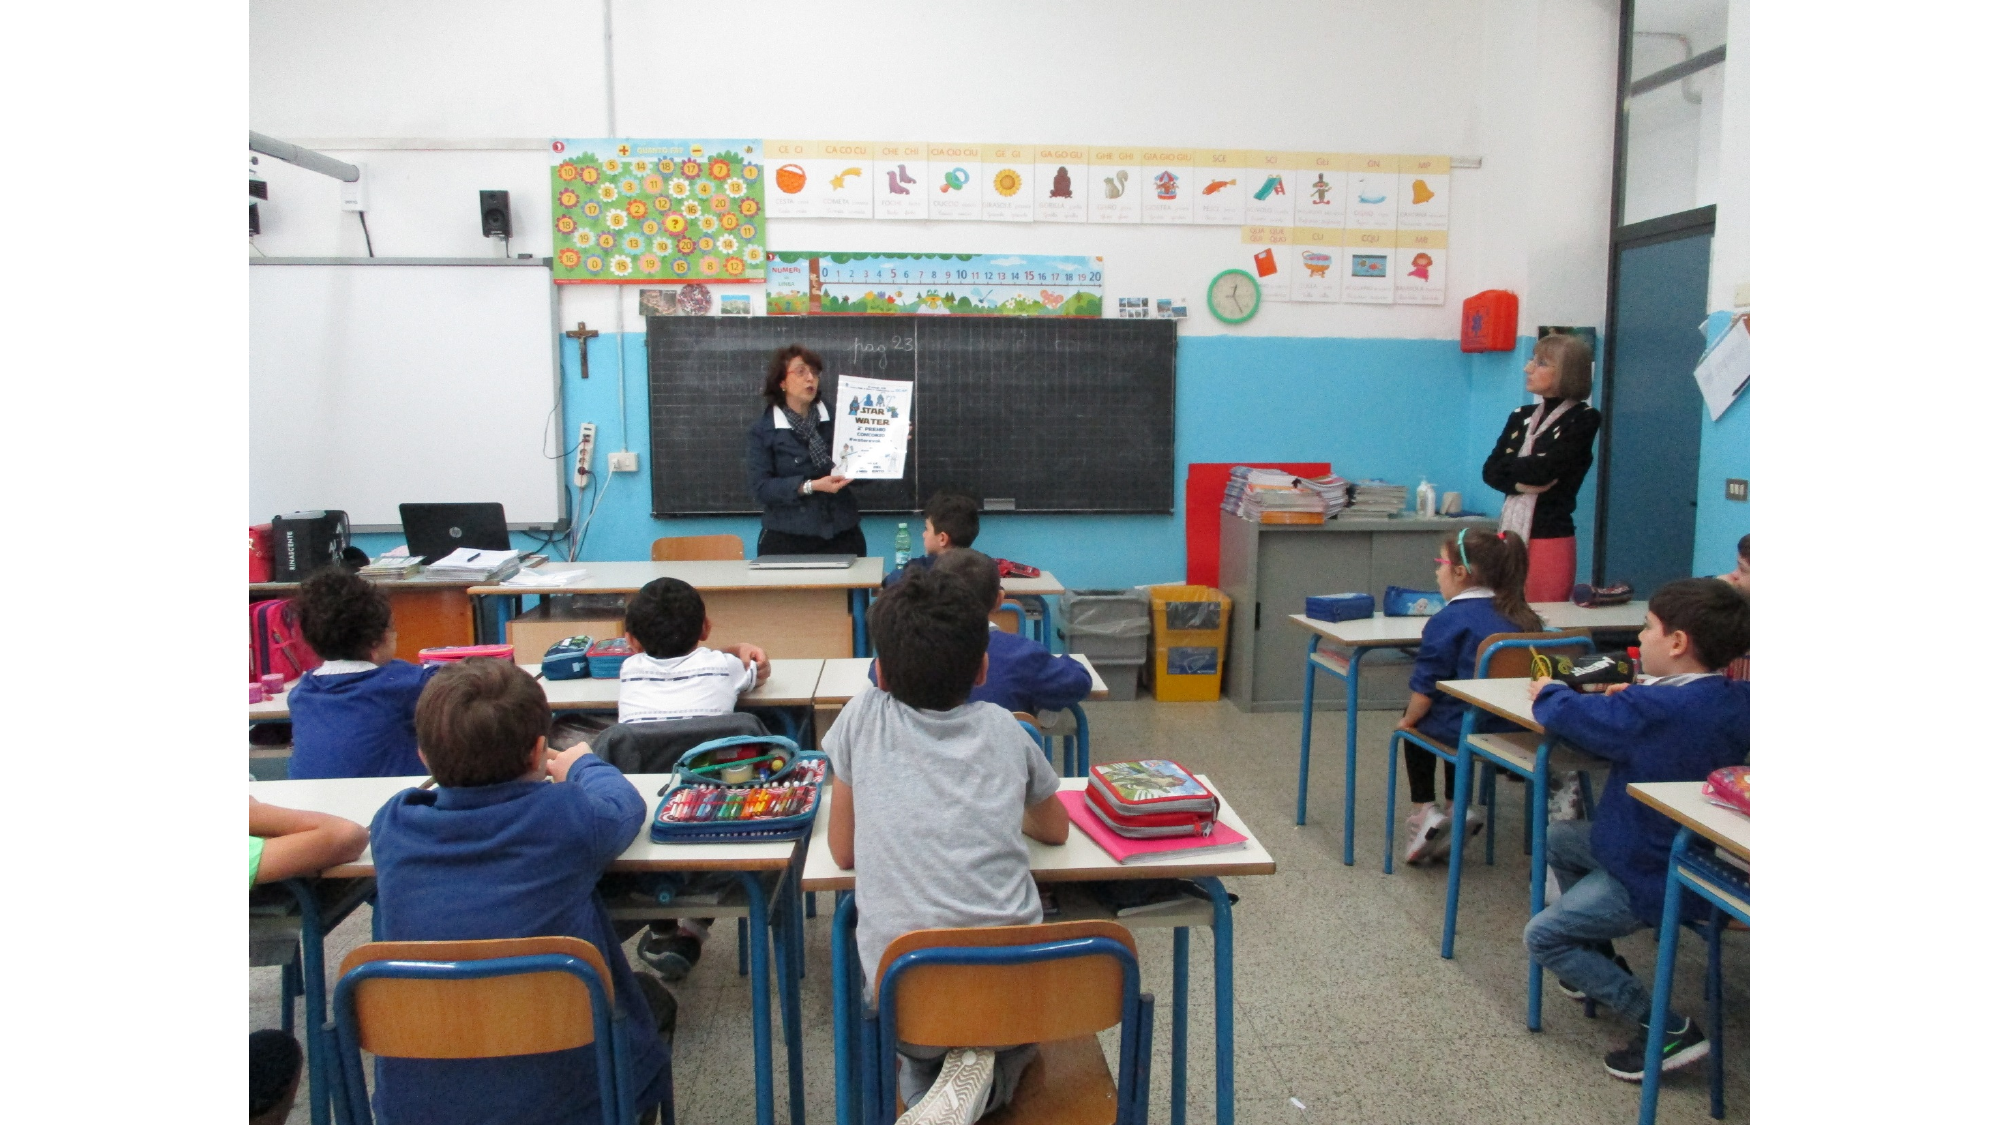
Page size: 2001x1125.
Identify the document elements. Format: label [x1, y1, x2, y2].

picture [249, 0, 1750, 1125]
